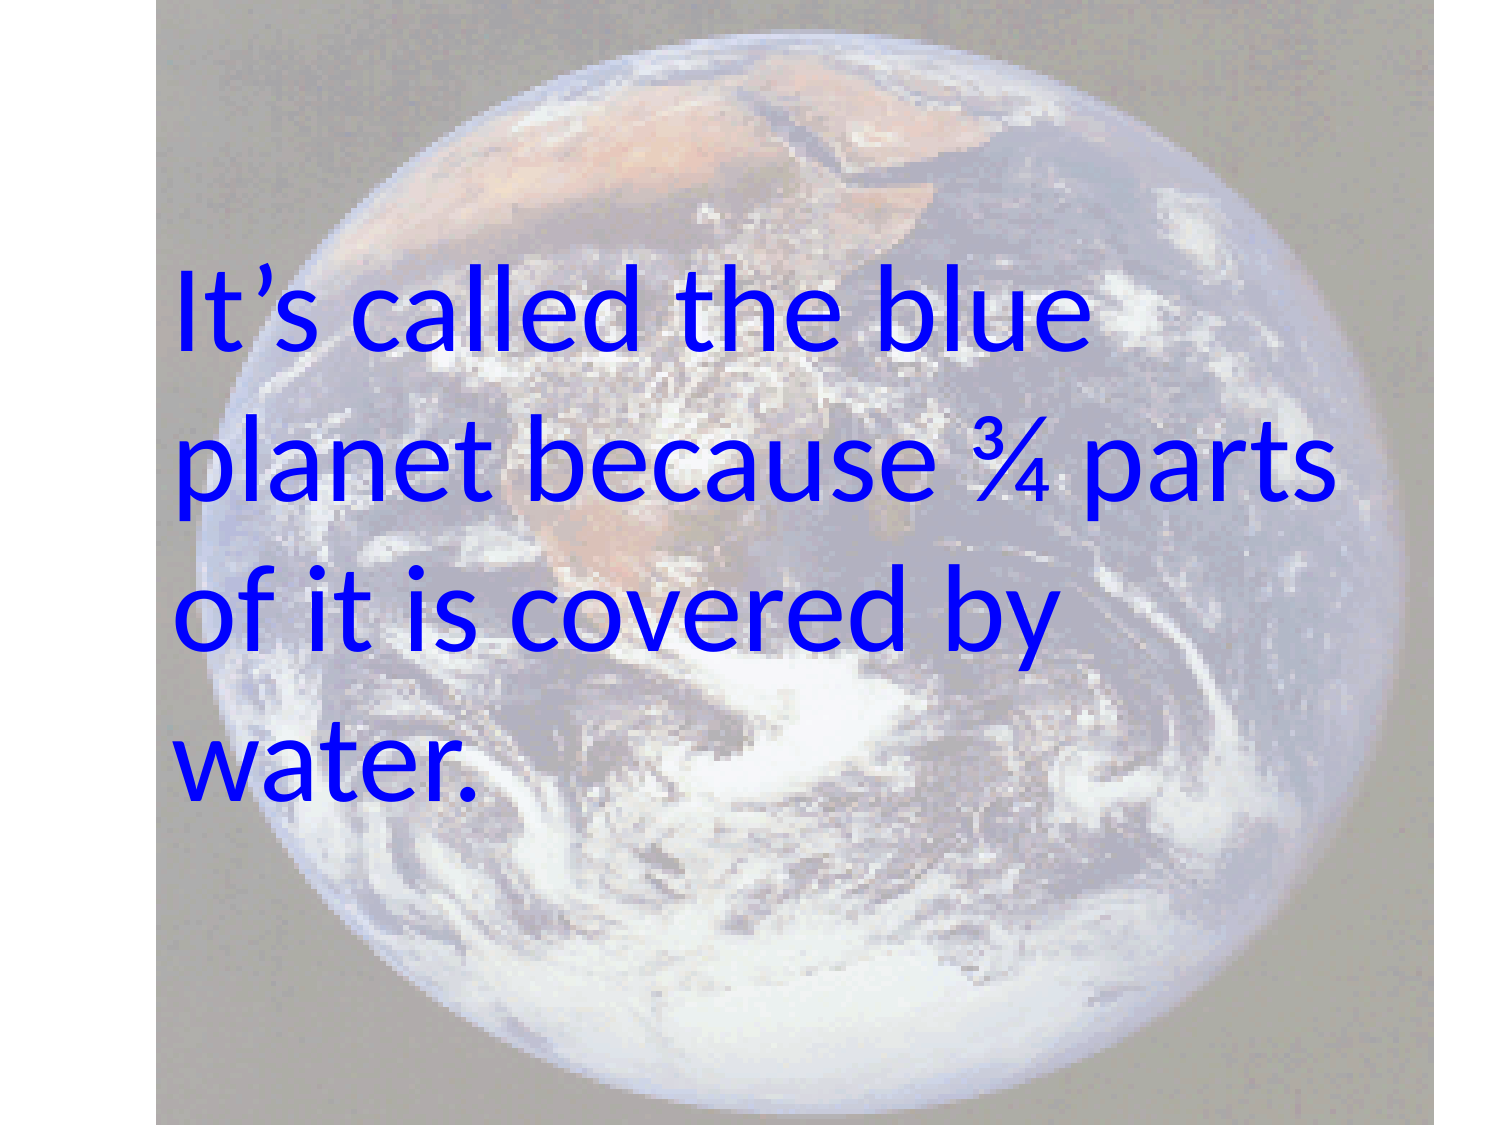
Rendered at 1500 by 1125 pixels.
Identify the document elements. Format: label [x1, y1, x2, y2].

list [156, 0, 1435, 1125]
